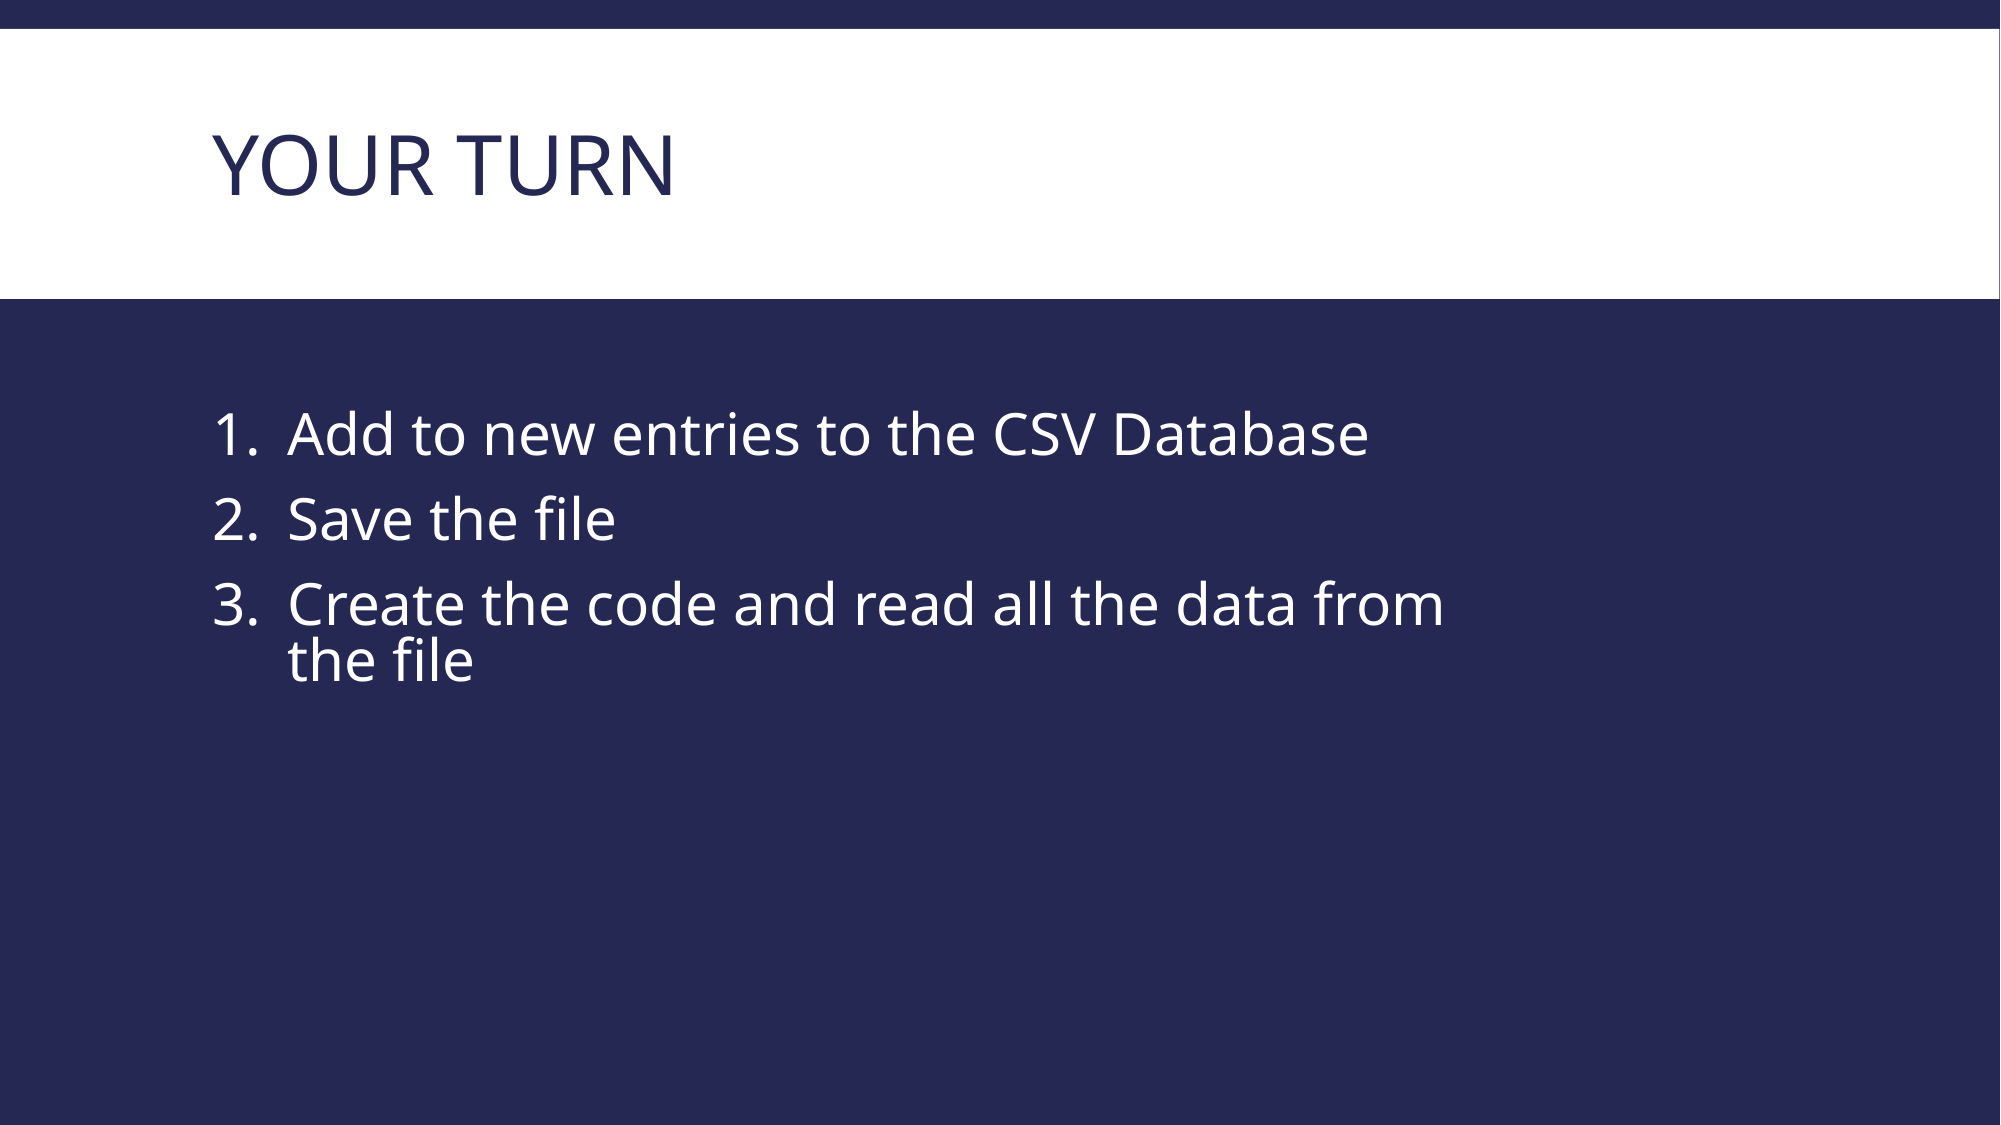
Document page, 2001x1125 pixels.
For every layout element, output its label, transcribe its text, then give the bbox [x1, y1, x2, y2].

list Add to new entries to the CSV Database Save the file Create the code and read all the data from the file [197, 314, 1560, 1072]
title YOUR TURN [197, 46, 1803, 295]
